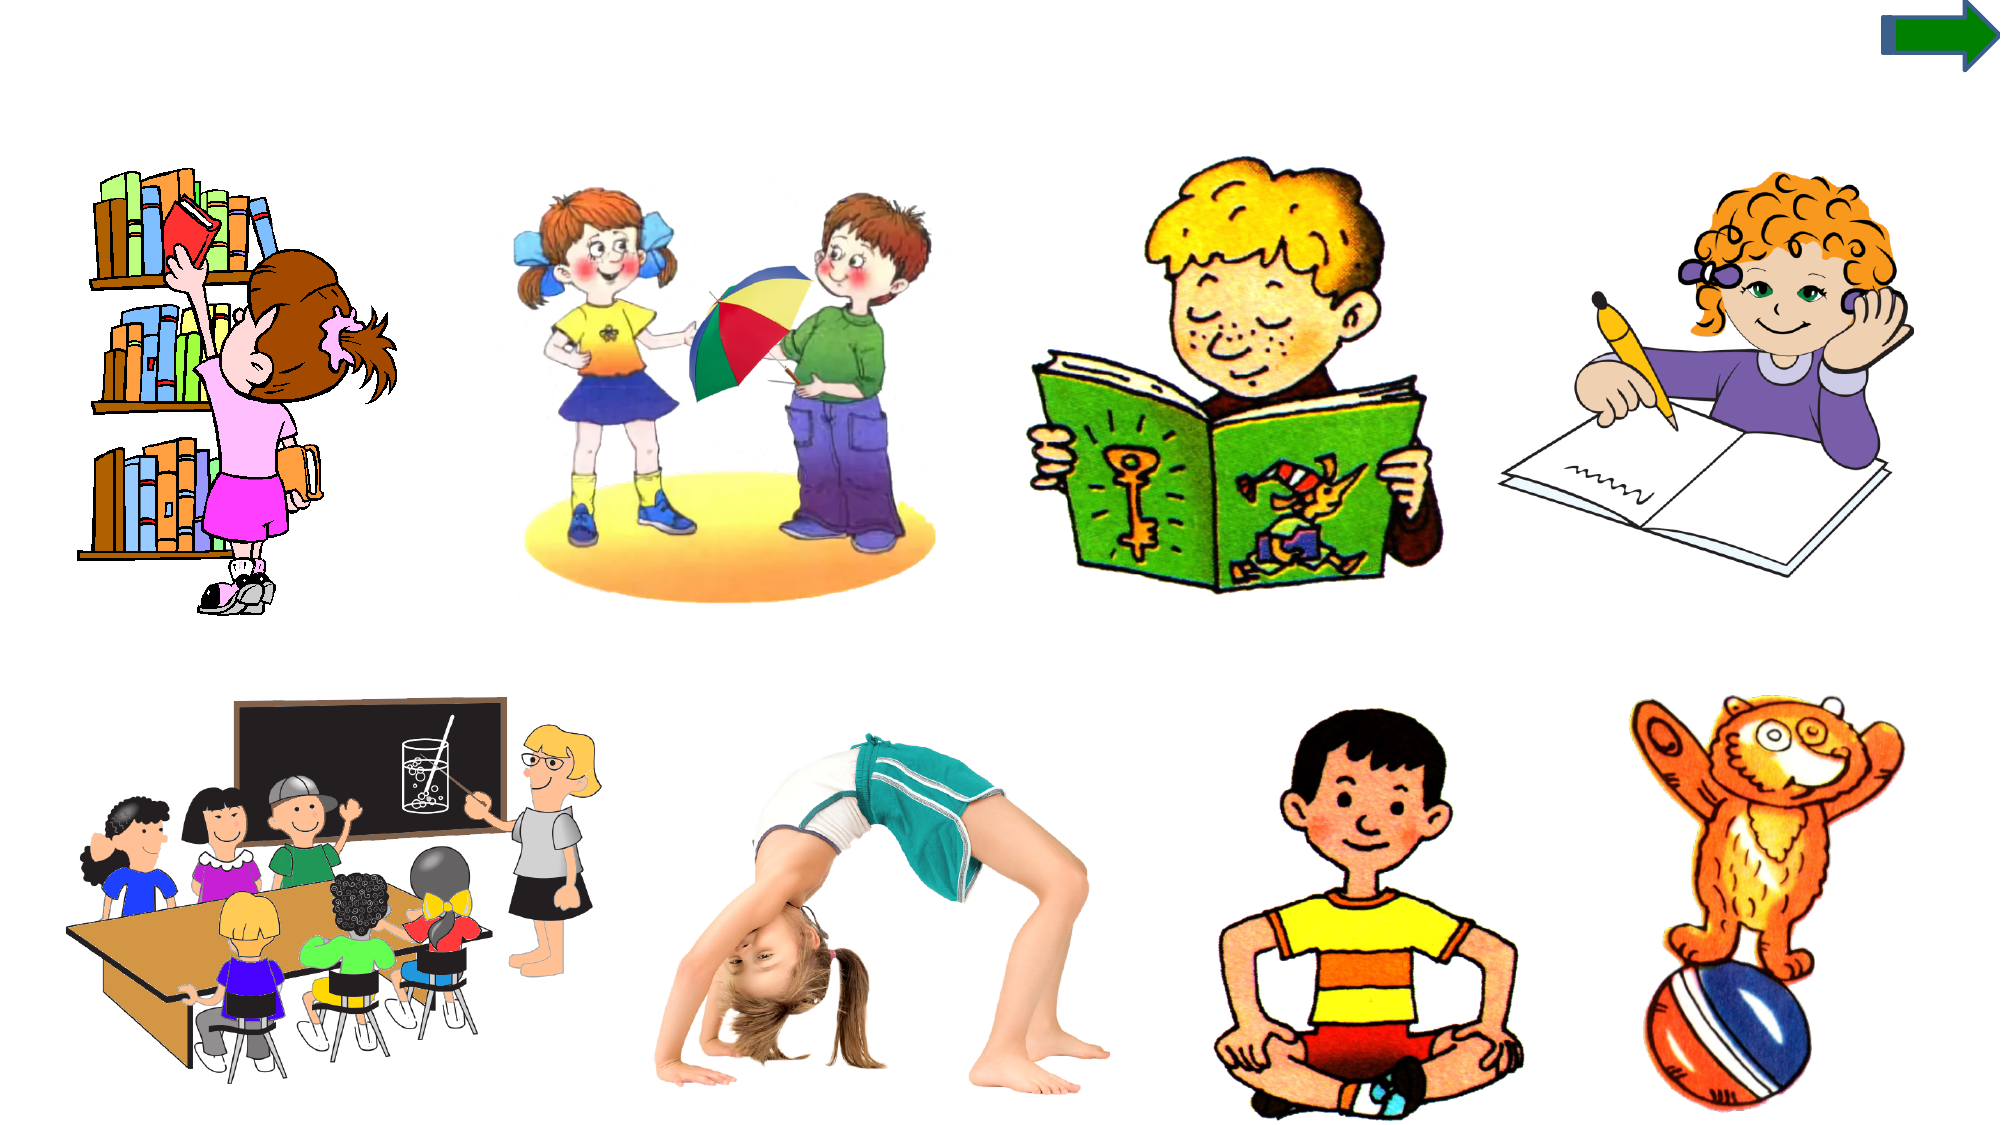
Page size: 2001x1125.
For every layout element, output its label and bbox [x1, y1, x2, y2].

picture [1023, 152, 1449, 597]
picture [648, 726, 1119, 1102]
picture [62, 691, 606, 1091]
picture [1620, 679, 1913, 1125]
text_box [1881, 0, 2000, 73]
picture [1210, 702, 1533, 1125]
picture [73, 163, 406, 621]
picture [495, 175, 955, 609]
picture [1491, 163, 1915, 578]
